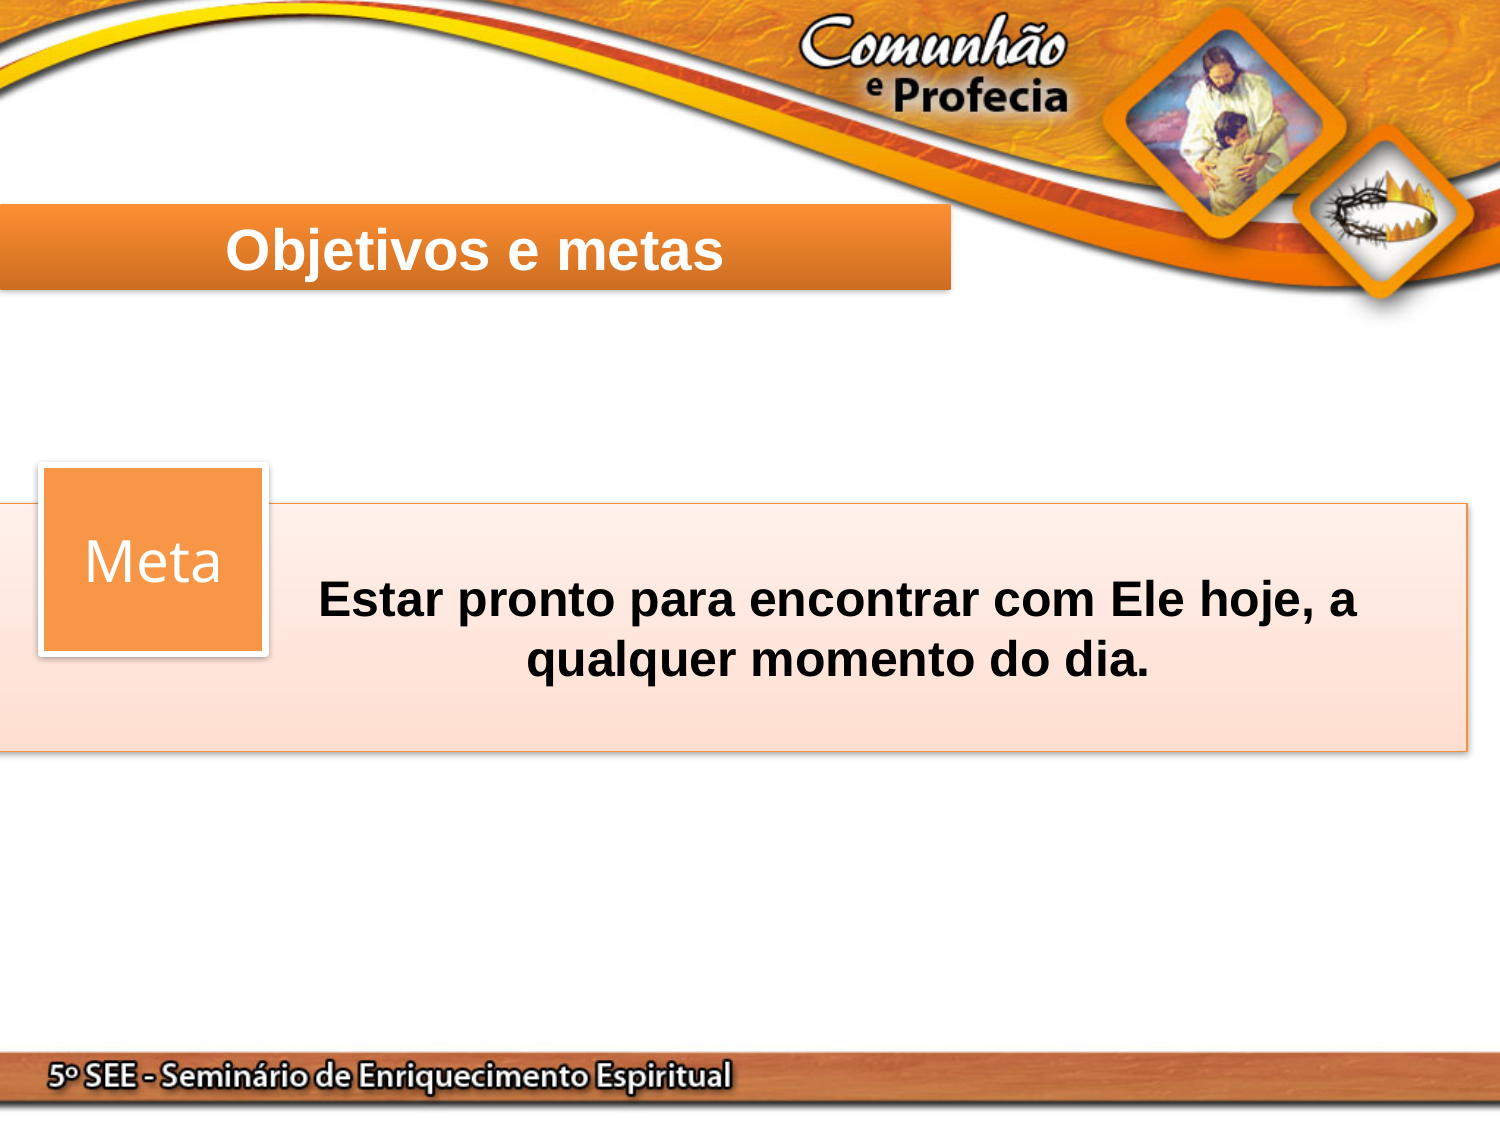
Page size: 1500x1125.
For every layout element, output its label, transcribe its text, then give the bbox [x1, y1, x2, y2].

text_box Objetivos e metas [0, 204, 951, 290]
text_box [0, 503, 1468, 752]
text_box Estar pronto para encontrar com Ele hoje, a qualquer momento do dia. [212, 559, 1465, 694]
picture [0, 0, 1500, 1125]
text_box Meta [38, 462, 269, 657]
